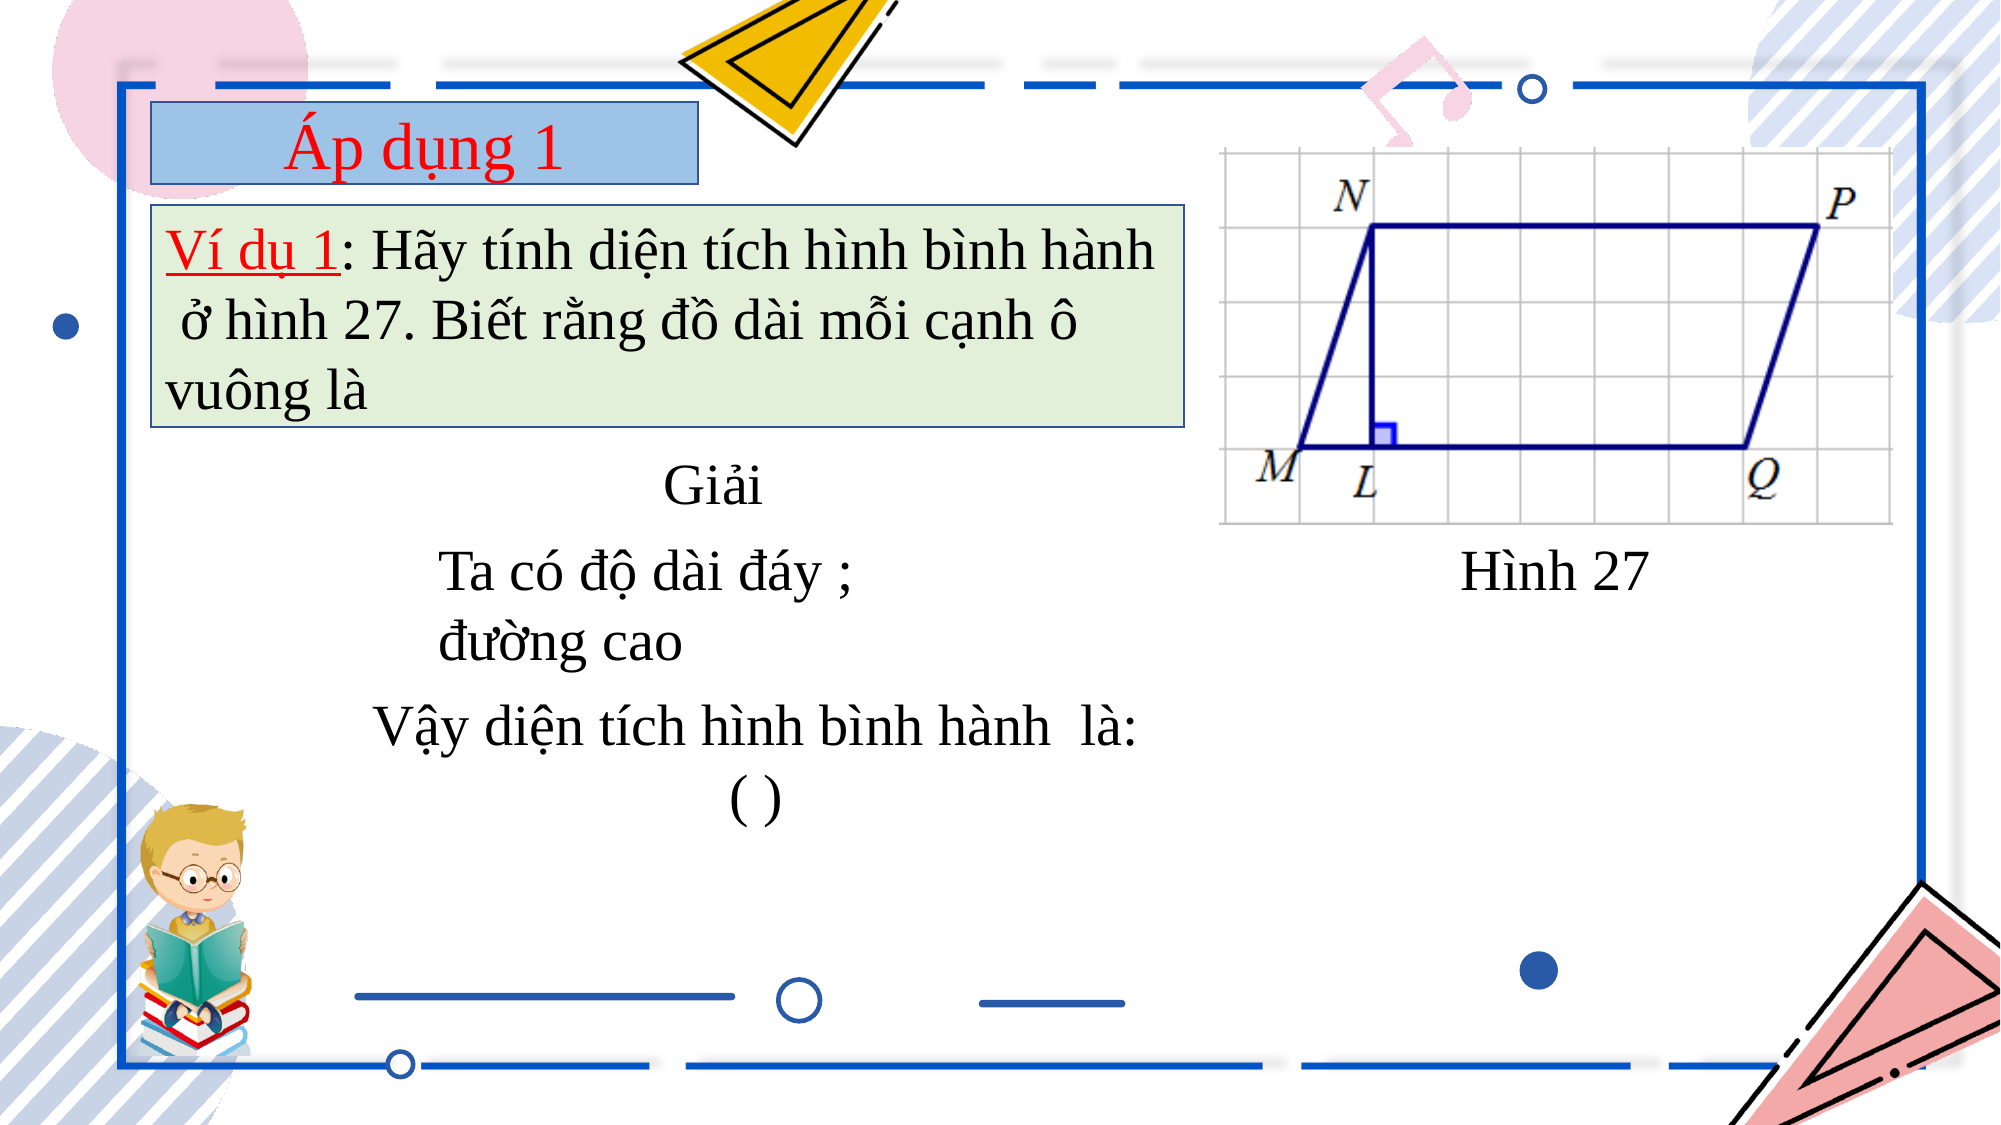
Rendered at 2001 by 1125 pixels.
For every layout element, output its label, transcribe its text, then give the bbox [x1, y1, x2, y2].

picture [0, 0, 2001, 1125]
picture [1748, 0, 2001, 323]
picture [52, 0, 308, 199]
text_box Áp dụng 1 [150, 101, 699, 185]
text_box Hình 27 [1446, 525, 1666, 610]
text_box Giải [649, 439, 780, 524]
